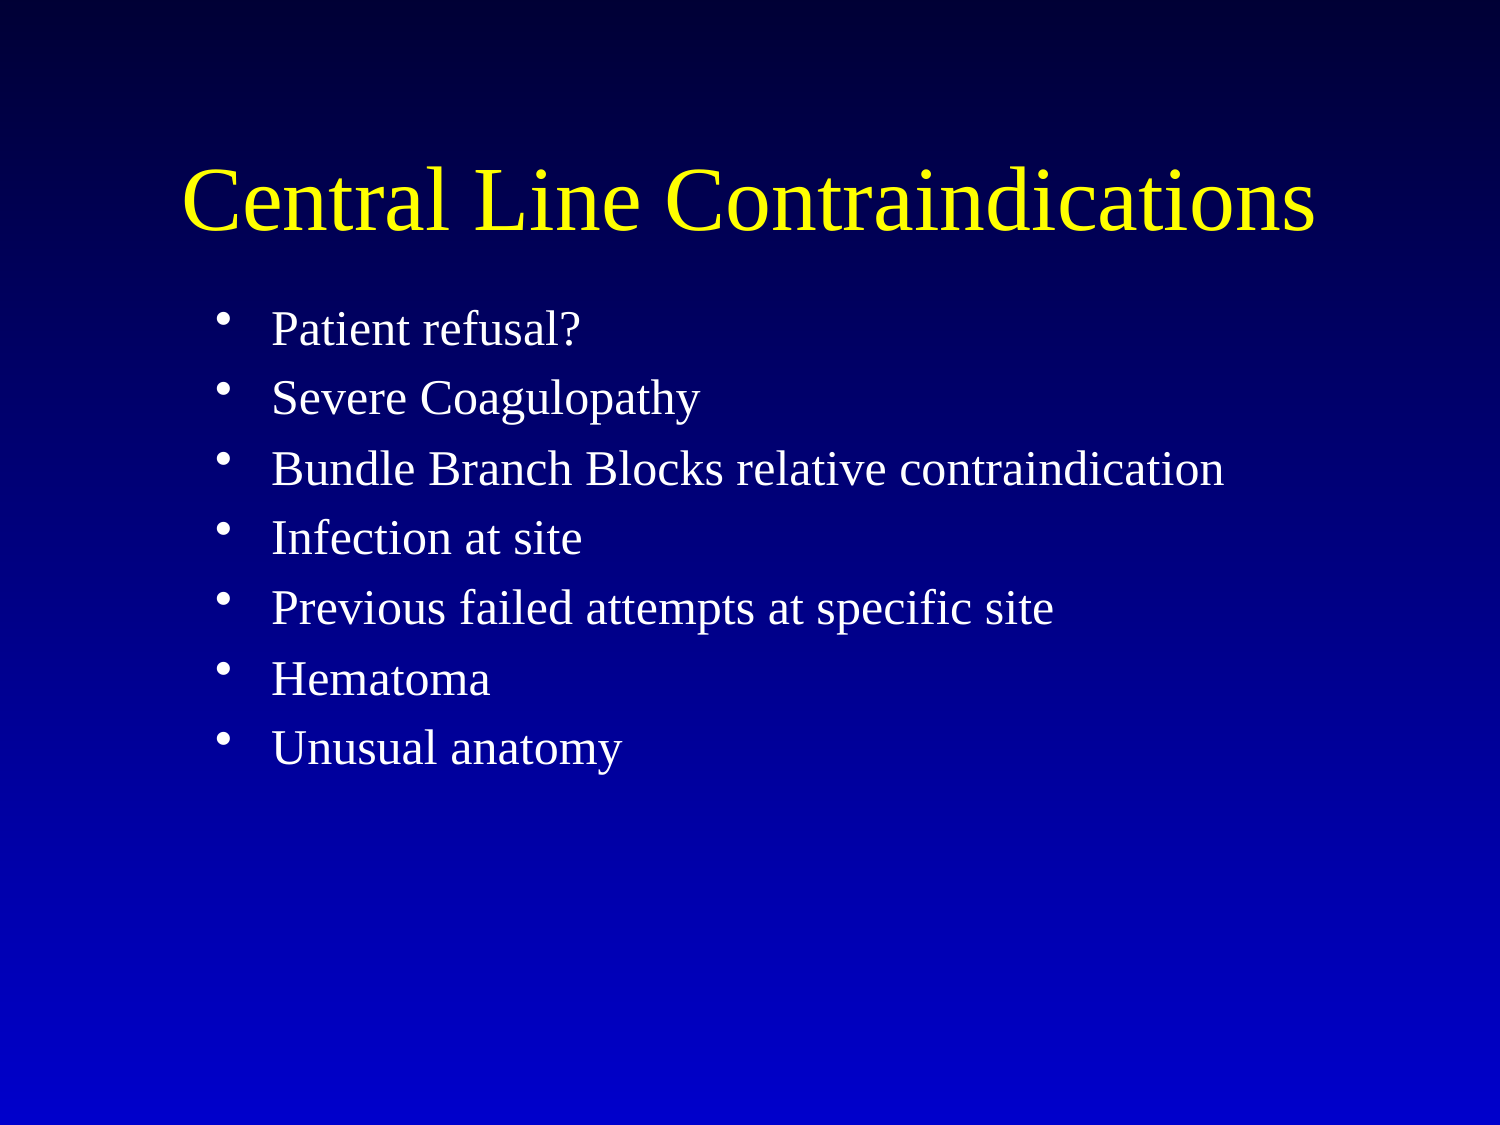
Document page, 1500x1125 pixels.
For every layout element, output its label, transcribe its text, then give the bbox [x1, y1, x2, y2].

list Patient refusal? Severe Coagulopathy Bundle Branch Blocks relative contraindication Infection at site Previous failed attempts at specific site Hematoma Unusual anatomy [200, 287, 1450, 963]
title Central Line Contraindications [112, 99, 1388, 288]
